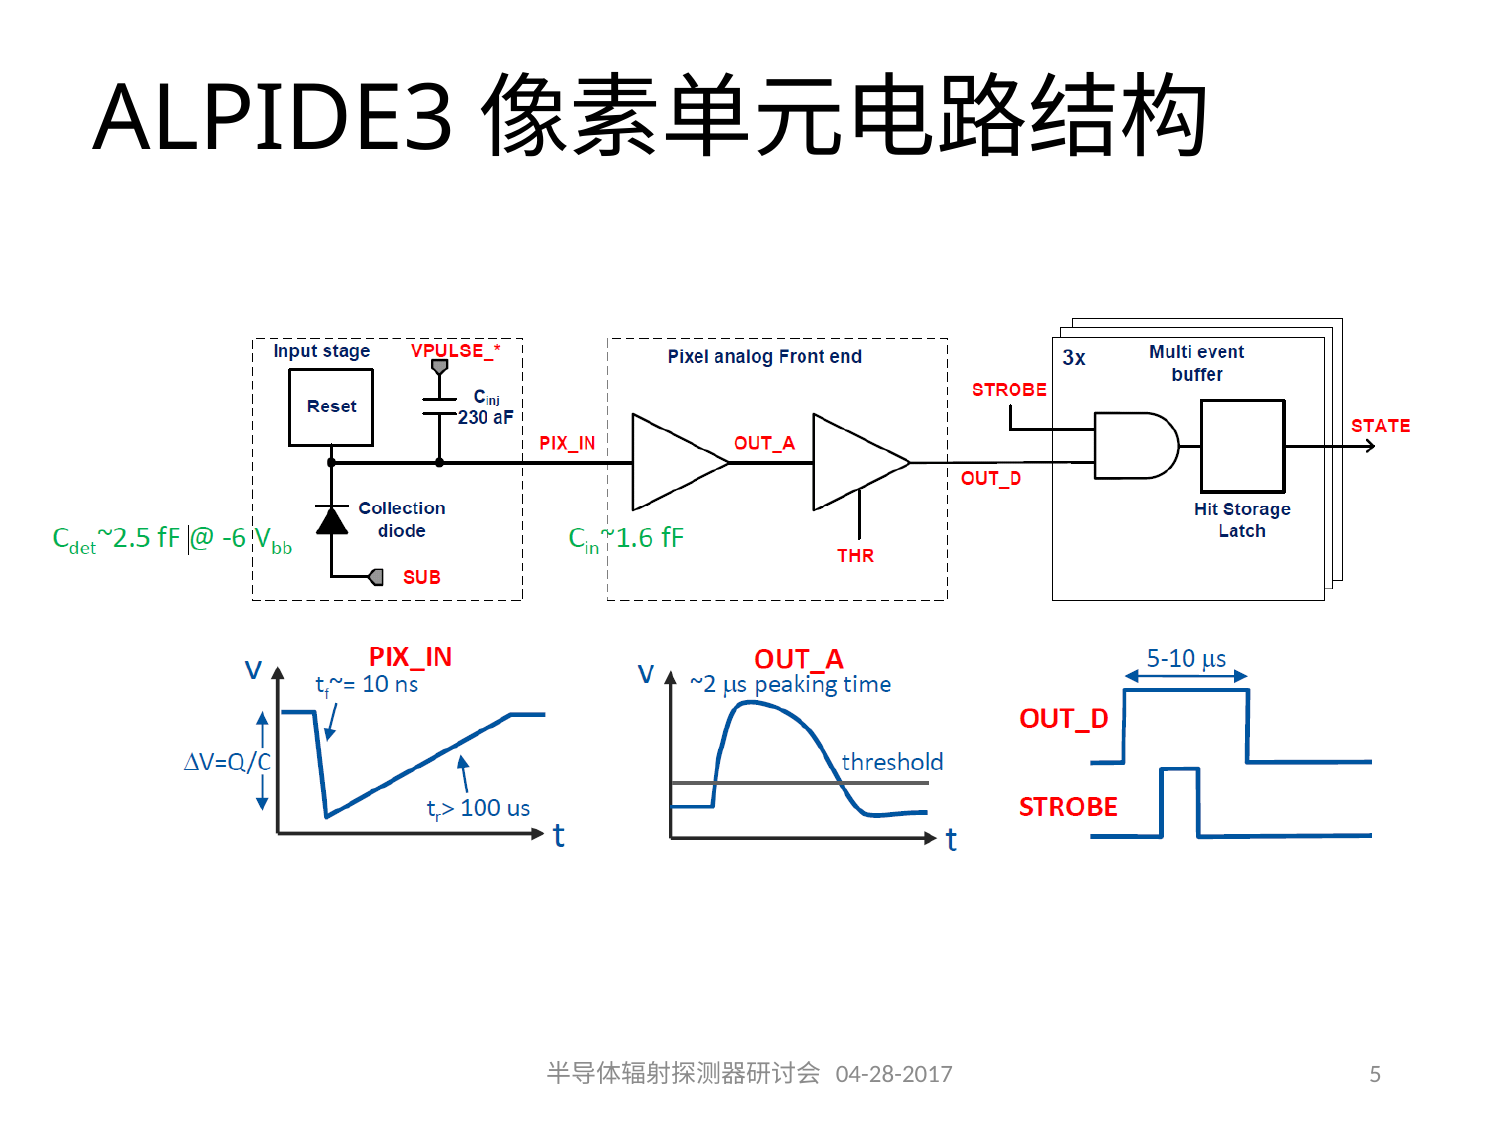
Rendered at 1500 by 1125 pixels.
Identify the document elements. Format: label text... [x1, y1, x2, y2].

footer 半导体辐射探测器研讨会 04-28-2017 [496, 1042, 1004, 1103]
title ALPIDE3像素单元电路结构 [77, 40, 1372, 201]
slide_number 5 [1059, 1042, 1397, 1103]
picture [48, 310, 1426, 868]
